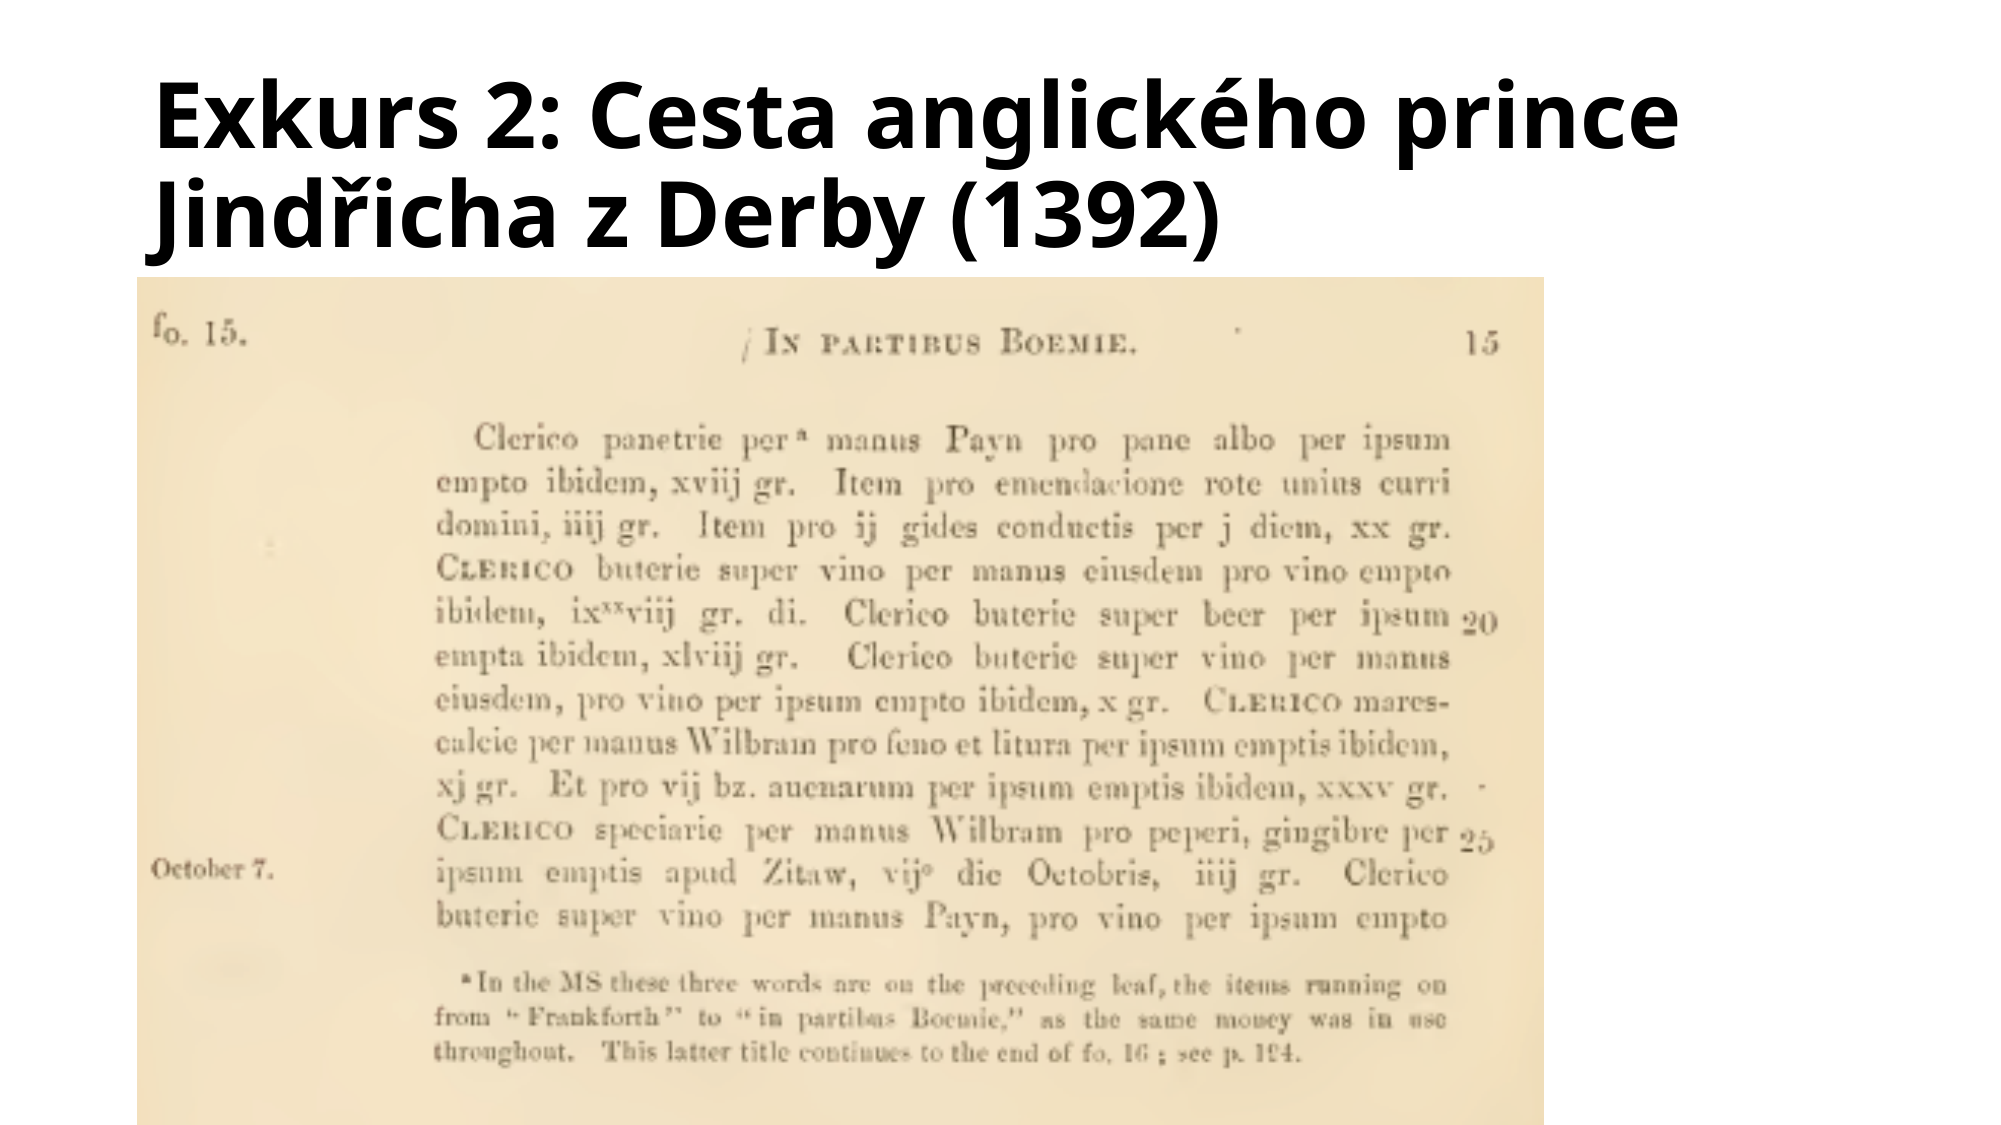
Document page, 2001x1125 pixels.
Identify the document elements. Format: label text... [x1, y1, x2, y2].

title Exkurs 2: Cesta anglického prince Jindřicha z Derby (1392) [137, 59, 1863, 278]
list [137, 277, 1544, 1125]
